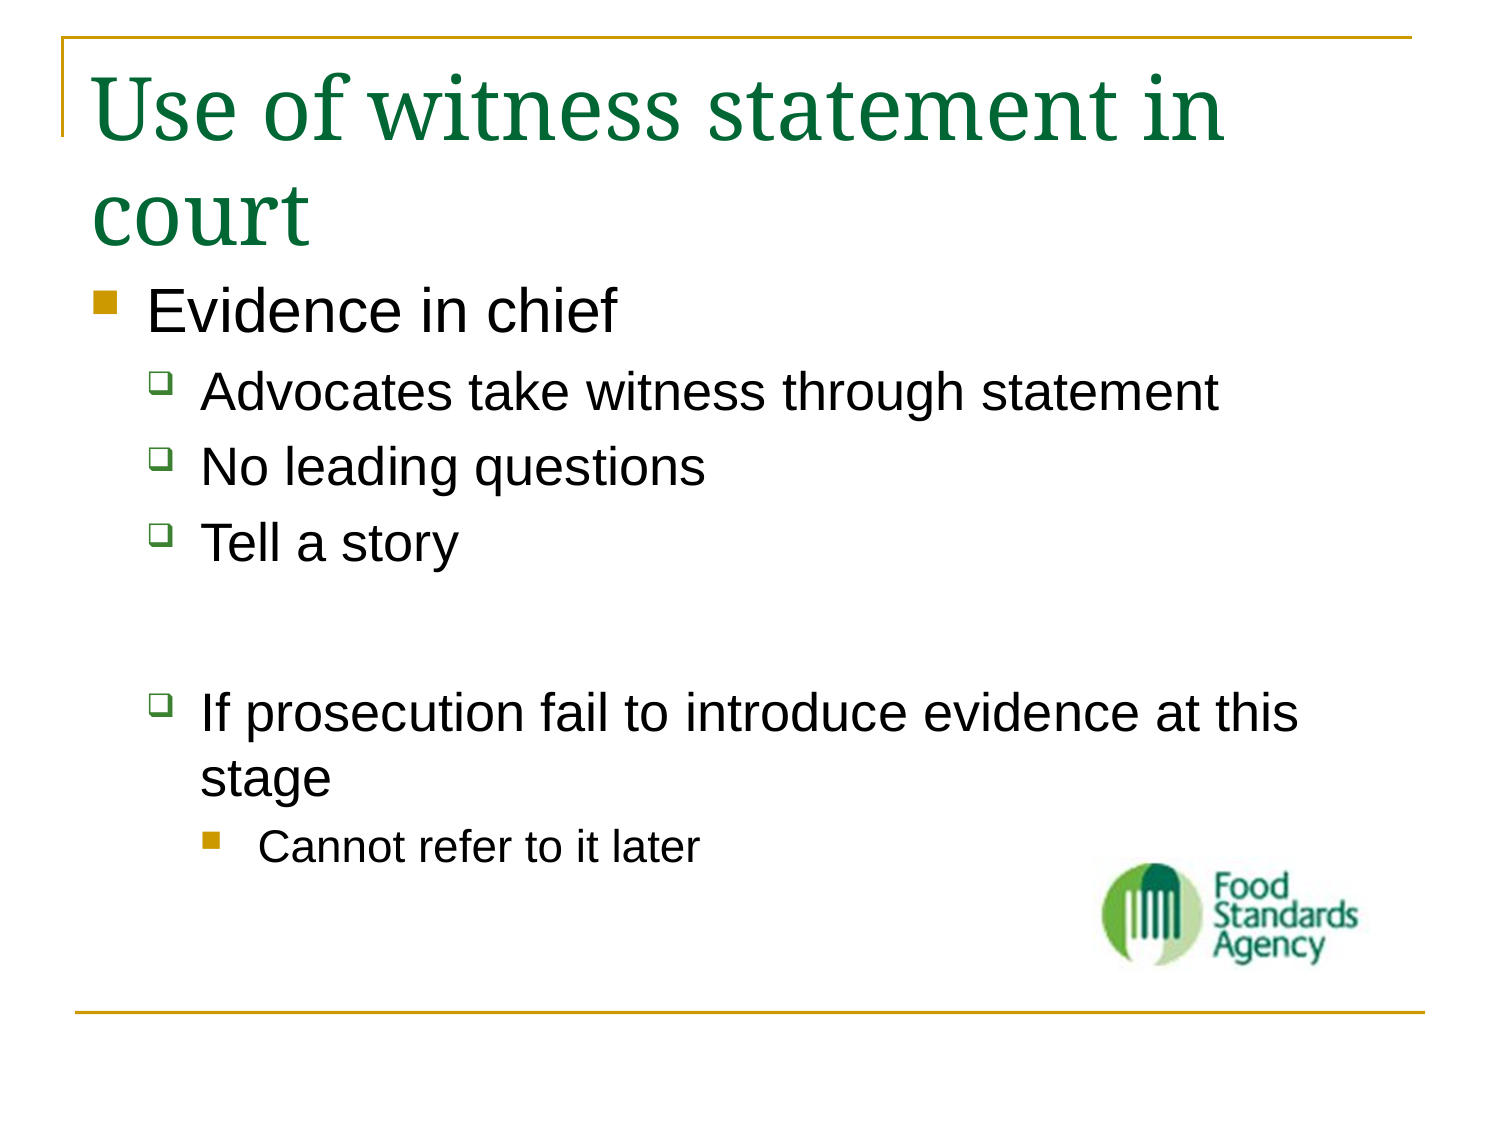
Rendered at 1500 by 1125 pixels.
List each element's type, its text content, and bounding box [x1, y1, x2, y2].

picture [1068, 857, 1378, 973]
list Evidence in chief Advocates take witness through statement No leading questions Tell a story If prosecution fail to introduce evidence at this stage Cannot refer to it later [74, 262, 1426, 1006]
title Use of witness statement in court [74, 45, 1426, 233]
